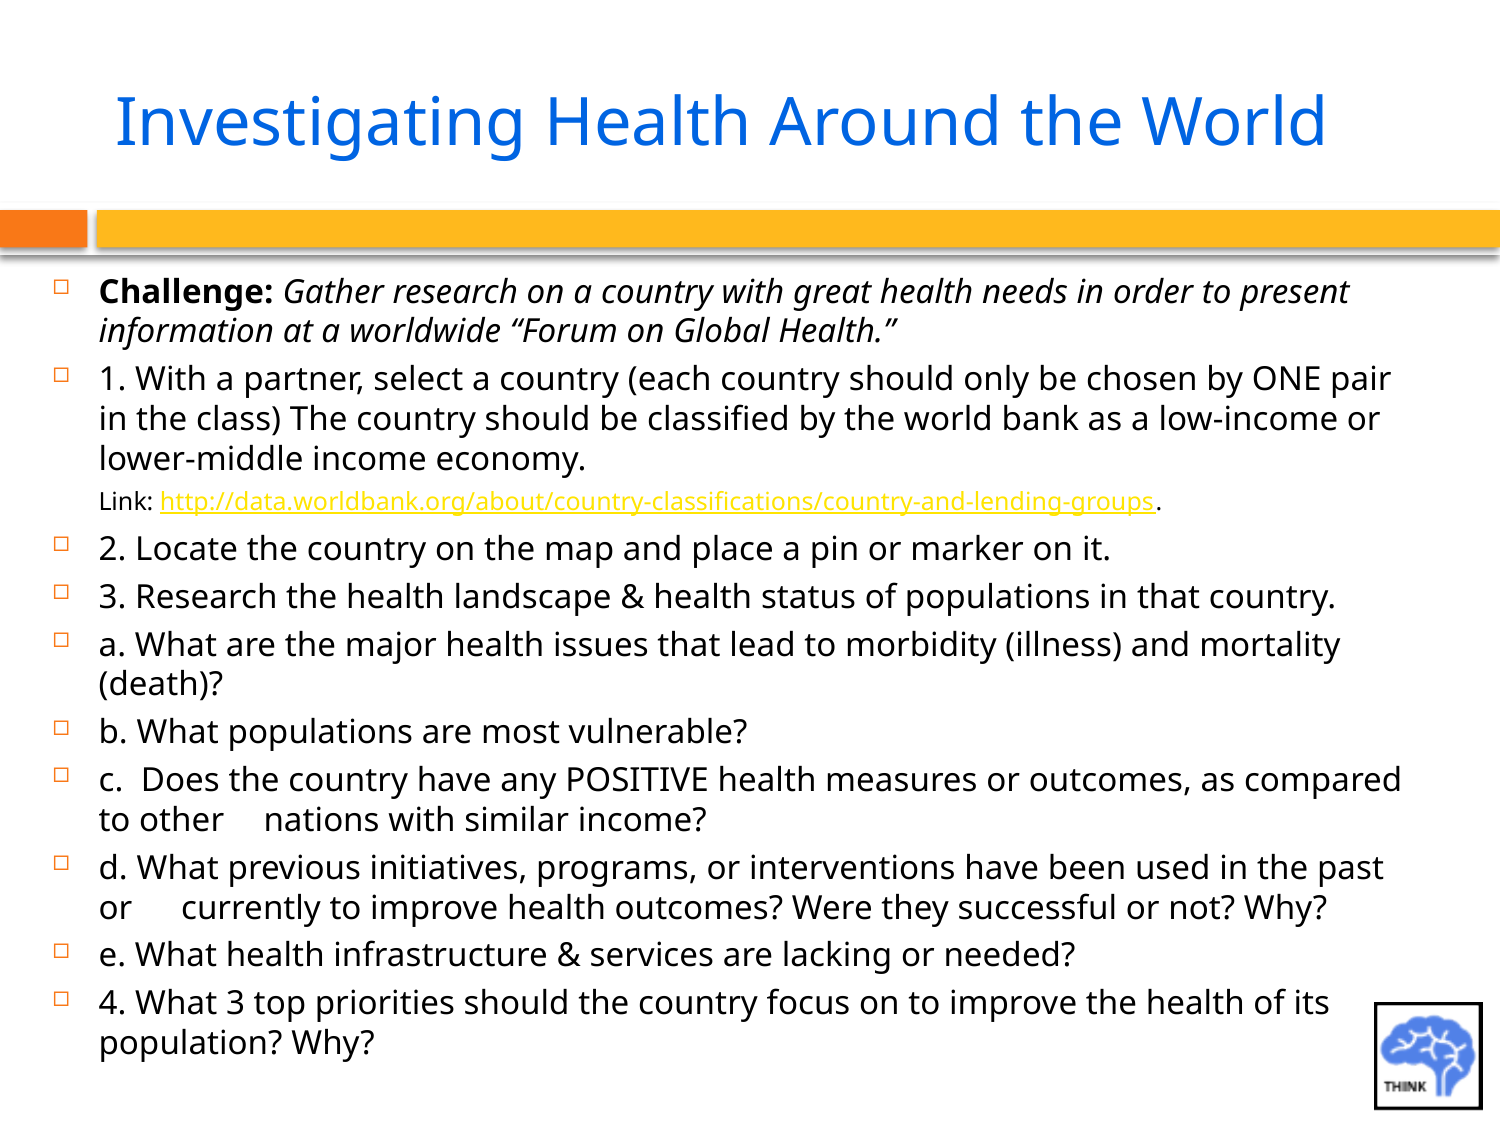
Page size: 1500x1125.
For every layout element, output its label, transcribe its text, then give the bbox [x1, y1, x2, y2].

title Investigating Health Around the World [100, 37, 1438, 200]
picture [1374, 1002, 1483, 1115]
list Challenge: Gather research on a country with great health needs in order to present information at a worldwide “Forum on Global Health.” 1. With a partner, select a country (each country should only be chosen by ONE pair in the class) The country should be classified by the world bank as a low-income or lower-middle income economy. Link: http://data.worldbank.org/about/country-classifications/country-and-lending-groups. 2. Locate the country on the map and place a pin or marker on it. 3. Research the health landscape & health status of populations in that country. a. What are the major health issues that lead to morbidity (illness) and mortality (death)? b. What populations are most vulnerable? c. Does the country have any POSITIVE health measures or outcomes, as compared to other nations with similar income? d. What previous initiatives, programs, or interventions have been used in the past or currently to improve health outcomes? Were they successful or not? Why? e. What health infrastructure & services are lacking or needed? 4. What 3 top priorities should the country focus on to improve the health of its population? Why? [37, 262, 1438, 1088]
